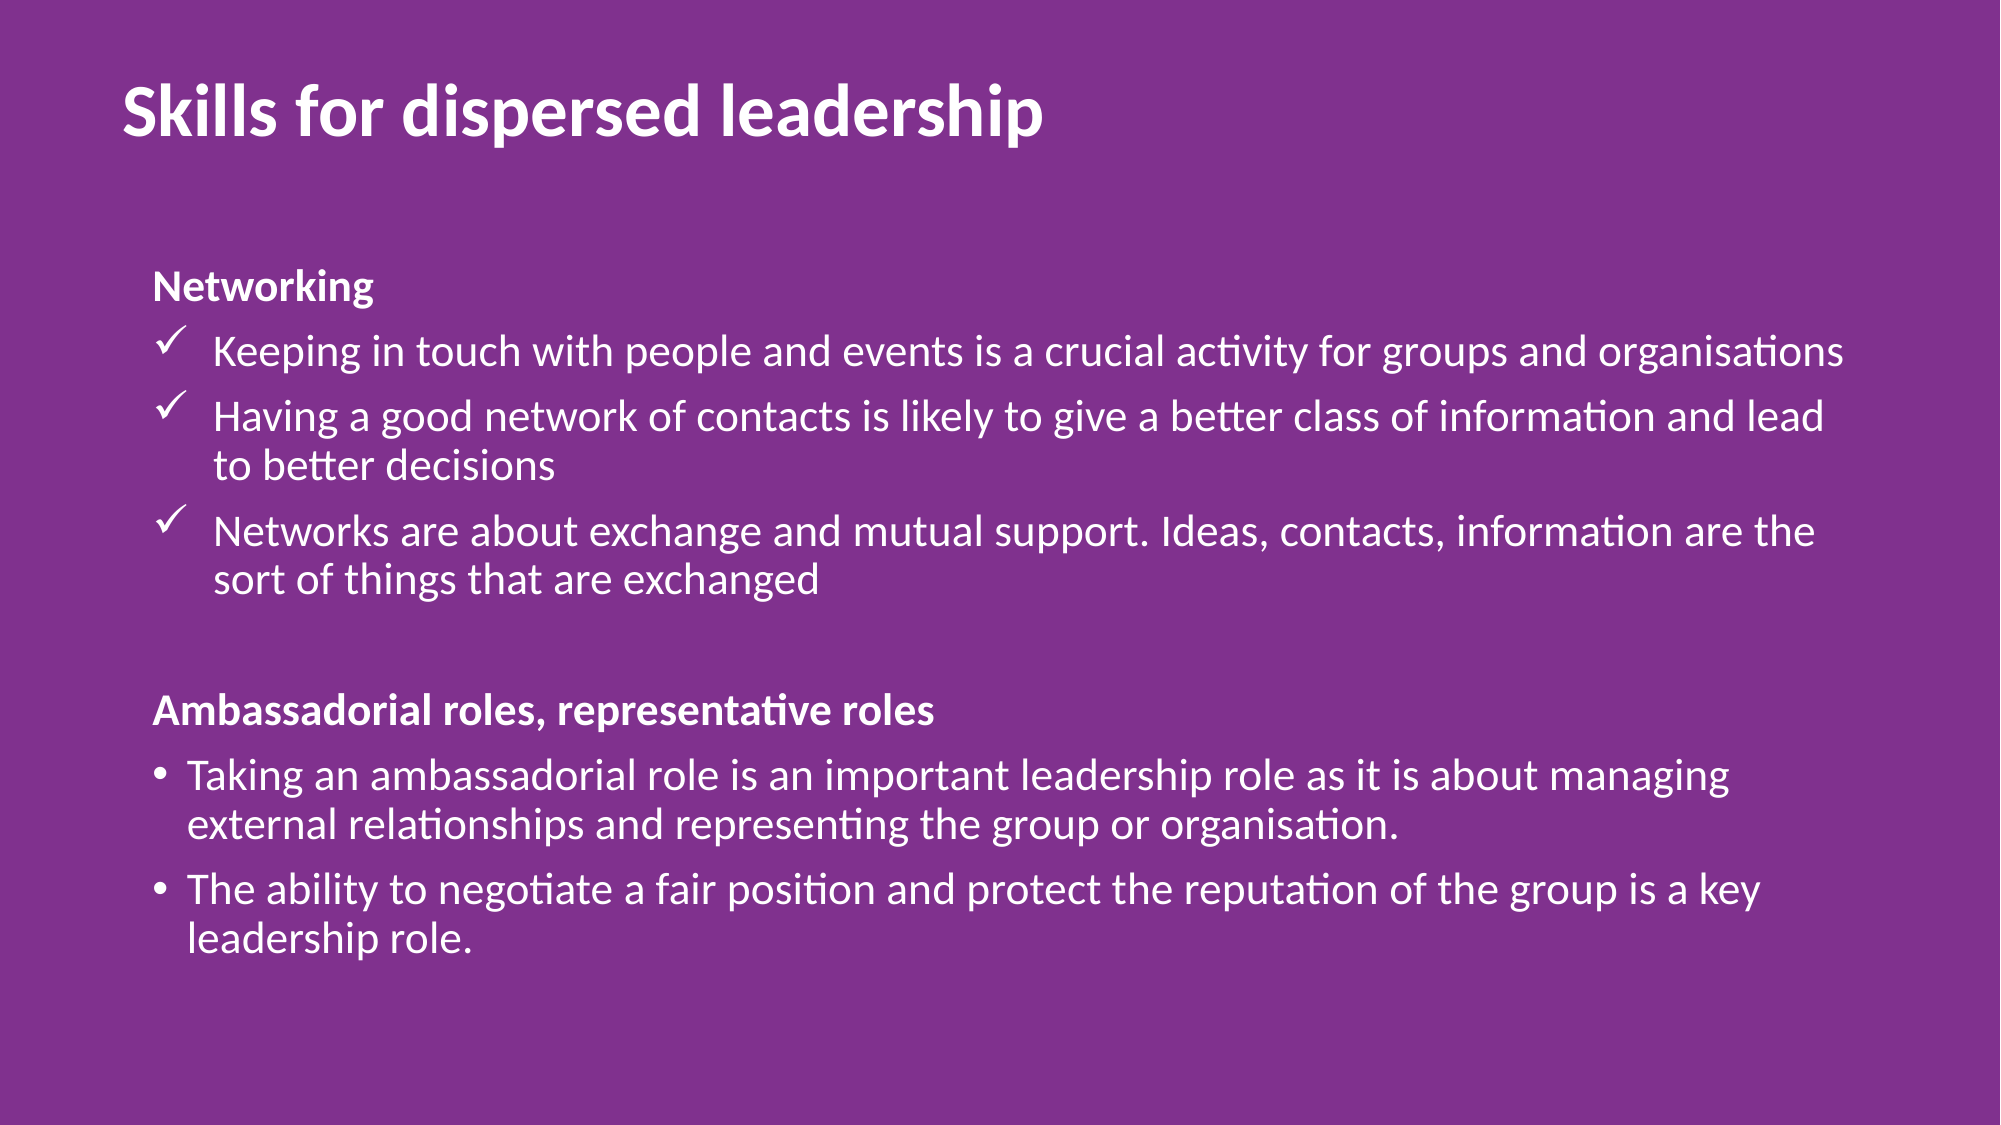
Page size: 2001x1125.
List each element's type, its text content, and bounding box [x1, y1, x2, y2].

title Skills for dispersed leadership [107, 3, 1833, 221]
list Networking Keeping in touch with people and events is a crucial activity for groups and organisations Having a good network of contacts is likely to give a better class of information and lead to better decisions Networks are about exchange and mutual support. Ideas, contacts, information are the sort of things that are exchanged Ambassadorial roles, representative roles Taking an ambassadorial role is an important leadership role as it is about managing external relationships and representing the group or organisation. The ability to negotiate a fair position and protect the reputation of the group is a key leadership role. [137, 254, 1863, 1014]
